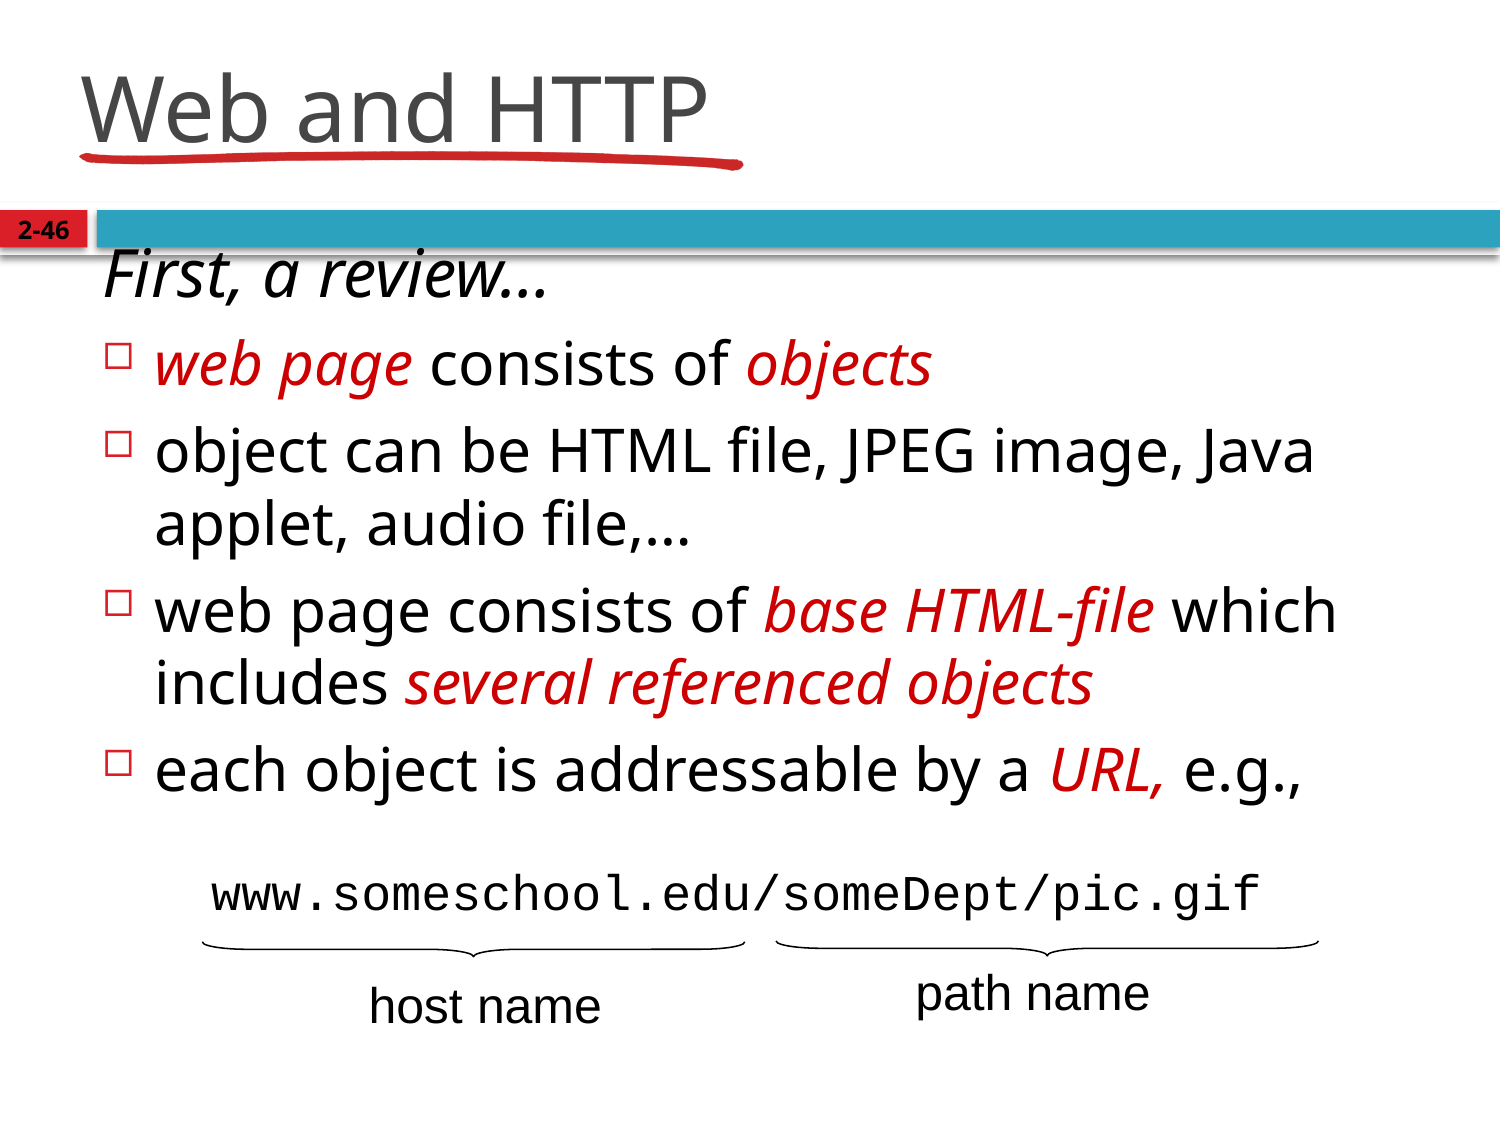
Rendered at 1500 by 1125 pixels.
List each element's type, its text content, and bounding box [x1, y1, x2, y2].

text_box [196, 853, 1319, 1042]
list First, a review… web page consists of objects object can be HTML file, JPEG image, Java applet, audio file,… web page consists of base HTML-file which includes several referenced objects each object is addressable by a URL, e.g., [87, 223, 1363, 986]
title Web and HTTP [65, 33, 1341, 180]
picture [76, 146, 752, 176]
slide_number 2-46 [0, 206, 88, 257]
